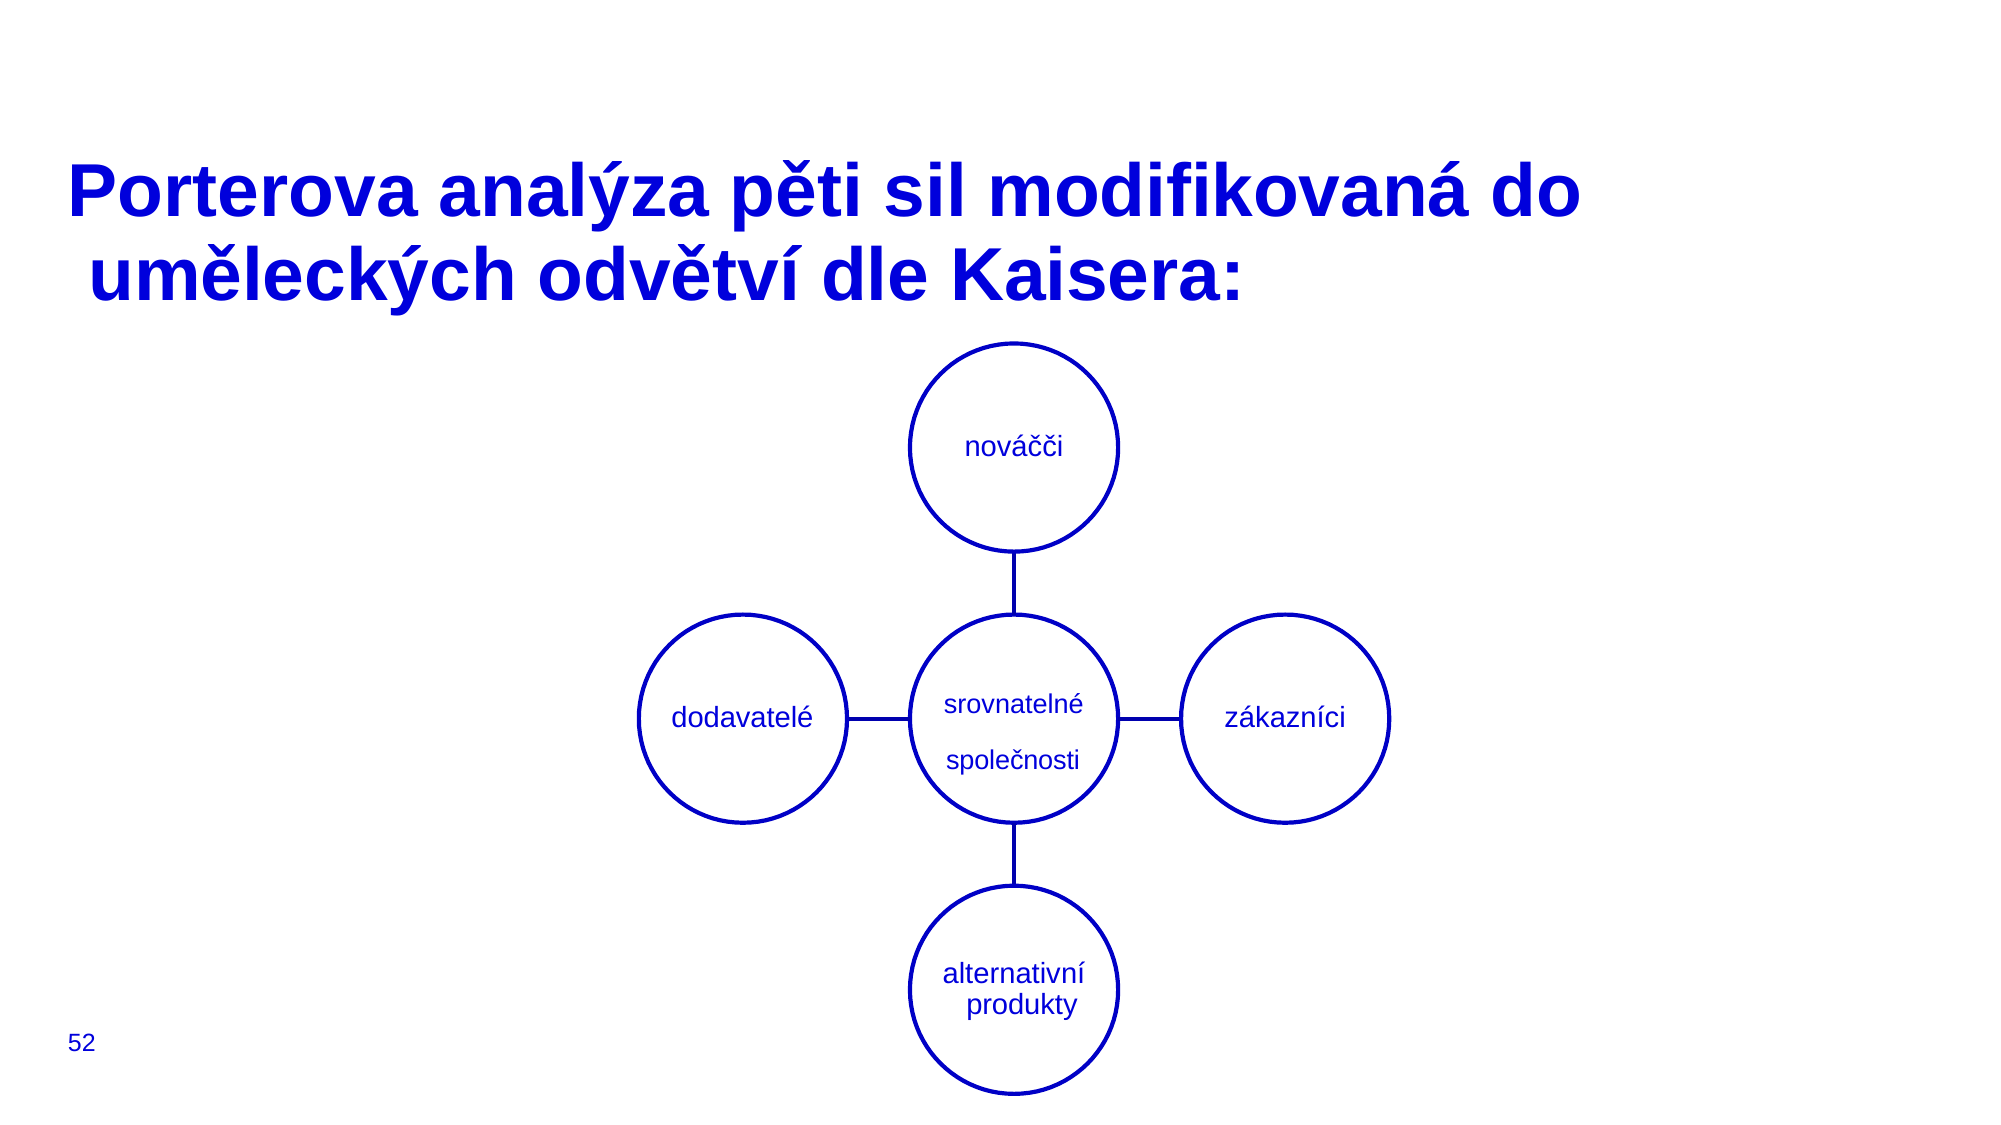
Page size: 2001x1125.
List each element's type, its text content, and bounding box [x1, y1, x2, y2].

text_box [907, 341, 1121, 617]
text_box [915, 625, 1110, 819]
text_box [1115, 612, 1392, 826]
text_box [907, 820, 1121, 1097]
title Porterova analýza pěti sil modifikovaná do uměleckých odvětví dle Kaisera: [65, 138, 1587, 337]
slide_number 52 [61, 1026, 102, 1125]
text_box srovnatelné společnosti [941, 683, 1087, 775]
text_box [636, 612, 911, 826]
